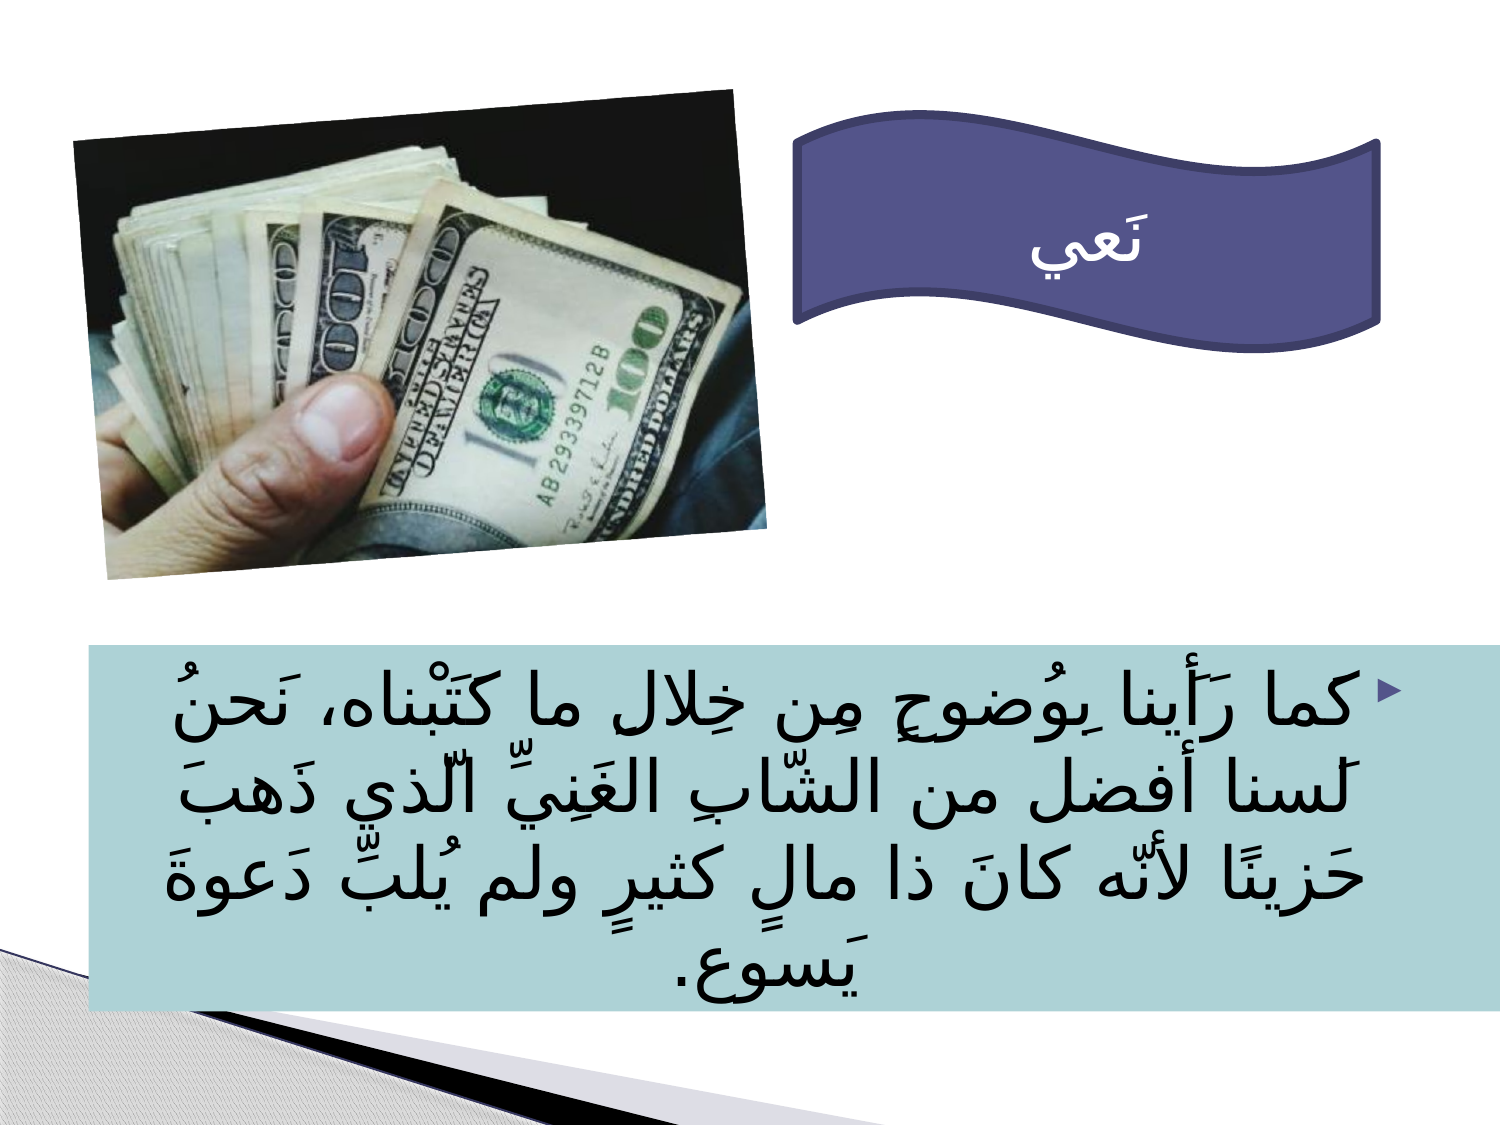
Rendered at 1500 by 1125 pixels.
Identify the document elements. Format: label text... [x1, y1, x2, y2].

text_box نَعي [792, 110, 1381, 354]
list كَما رَأَينا بِوُضوحٍ مِن خِلالِ ما كَتَبْناه، نَحنُ لَسنا أفضل من الشّابِ الغَنِيِّ الّذي ذَهبَ حَزينًا لأنّه كانَ ذا مالٍ كثيرٍ ولم يُلبِّ دَعوةَ يَسوع. [88, 645, 1500, 1012]
picture [74, 90, 767, 580]
